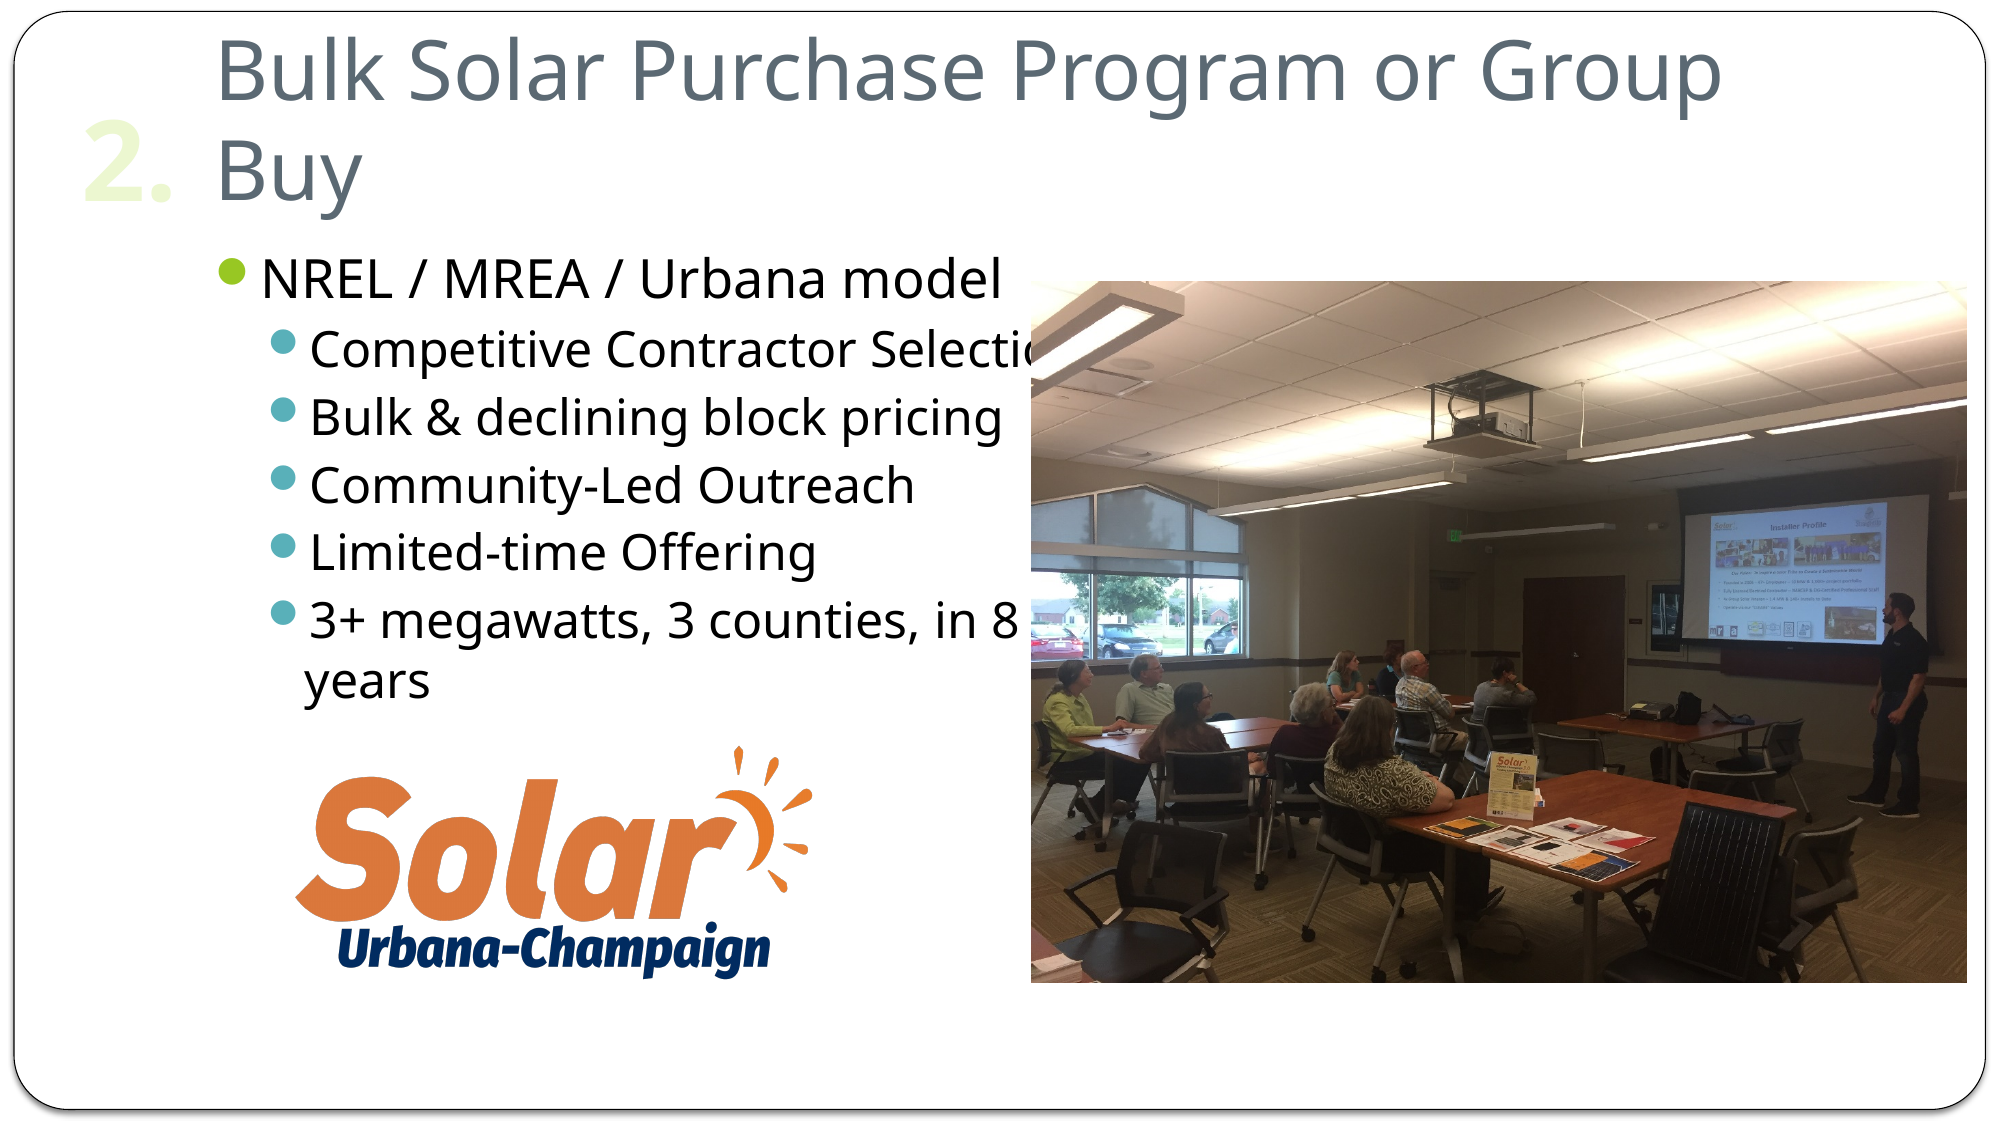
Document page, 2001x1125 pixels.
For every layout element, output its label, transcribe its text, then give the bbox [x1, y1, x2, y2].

picture [284, 735, 828, 988]
text_box 2. [58, 81, 200, 231]
picture [1031, 281, 1967, 983]
list NREL / MREA / Urbana model Competitive Contractor Selection Bulk & declining block pricing Community-Led Outreach Limited-time Offering 3+ megawatts, 3 counties, in 8 years [200, 237, 1100, 988]
title Bulk Solar Purchase Program or Group Buy [200, 45, 1900, 233]
